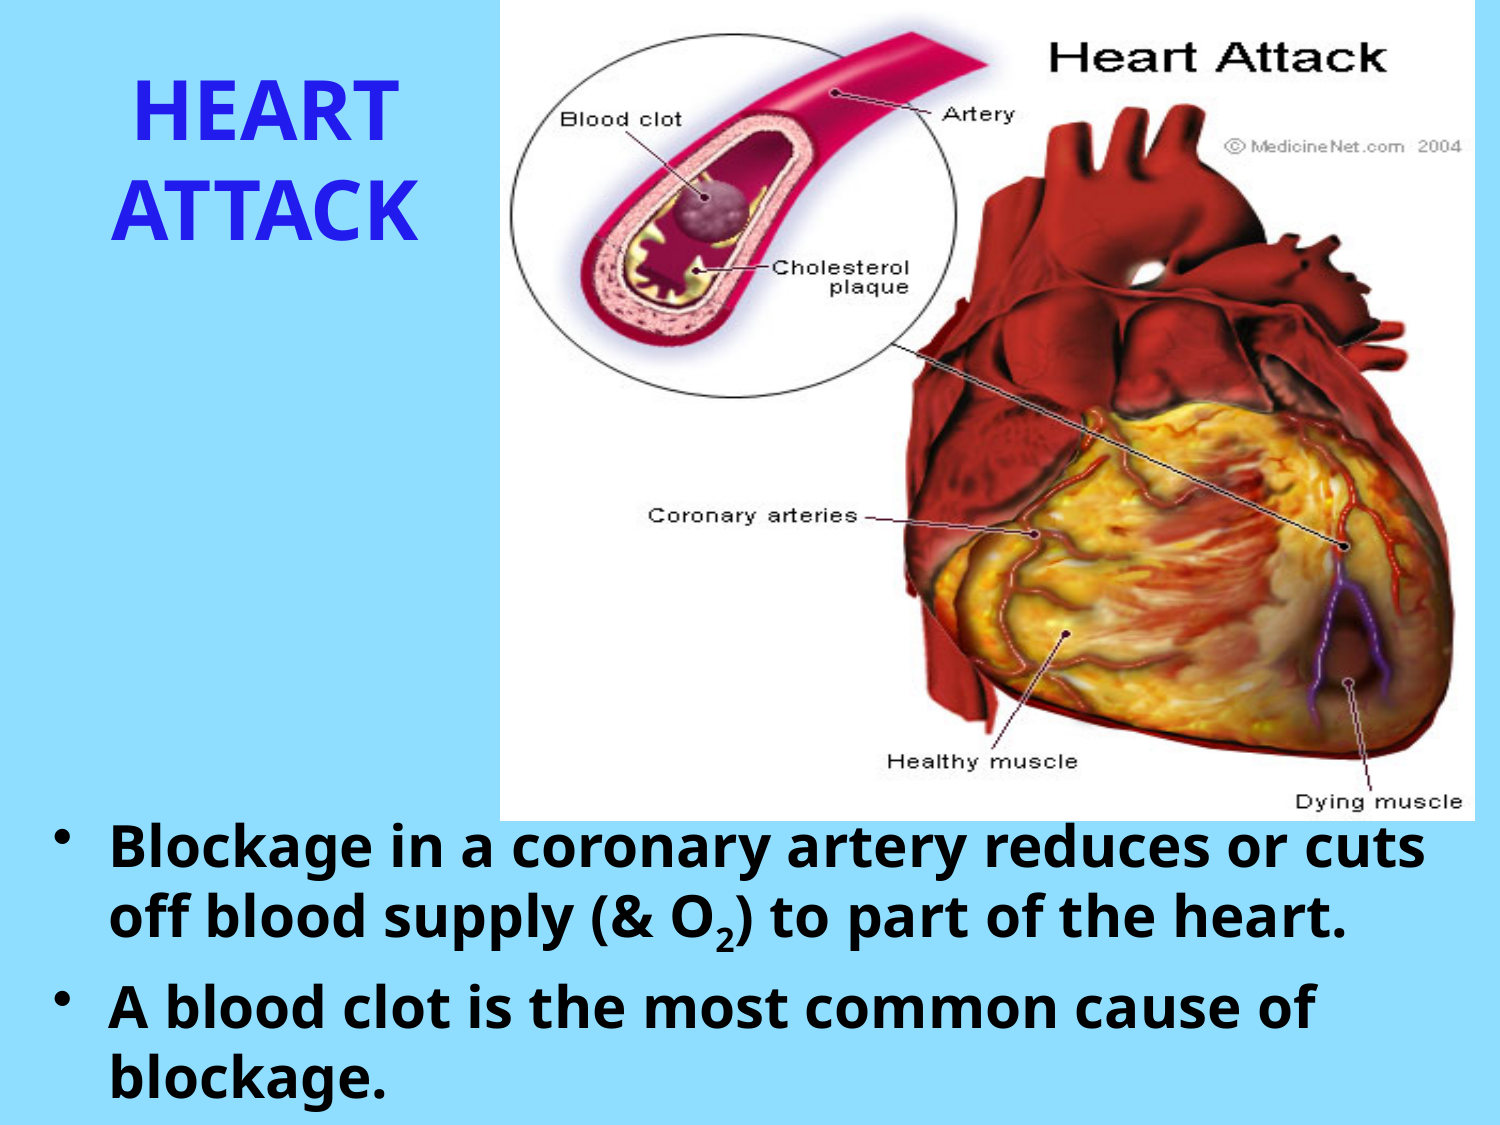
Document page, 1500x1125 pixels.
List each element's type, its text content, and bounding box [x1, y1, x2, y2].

list Blockage in a coronary artery reduces or cuts off blood supply (& O2) to part of the heart. A blood clot is the most common cause of blockage. [37, 474, 1500, 1125]
picture [499, 0, 1476, 822]
text_box HEART ATTACK [97, 49, 435, 265]
